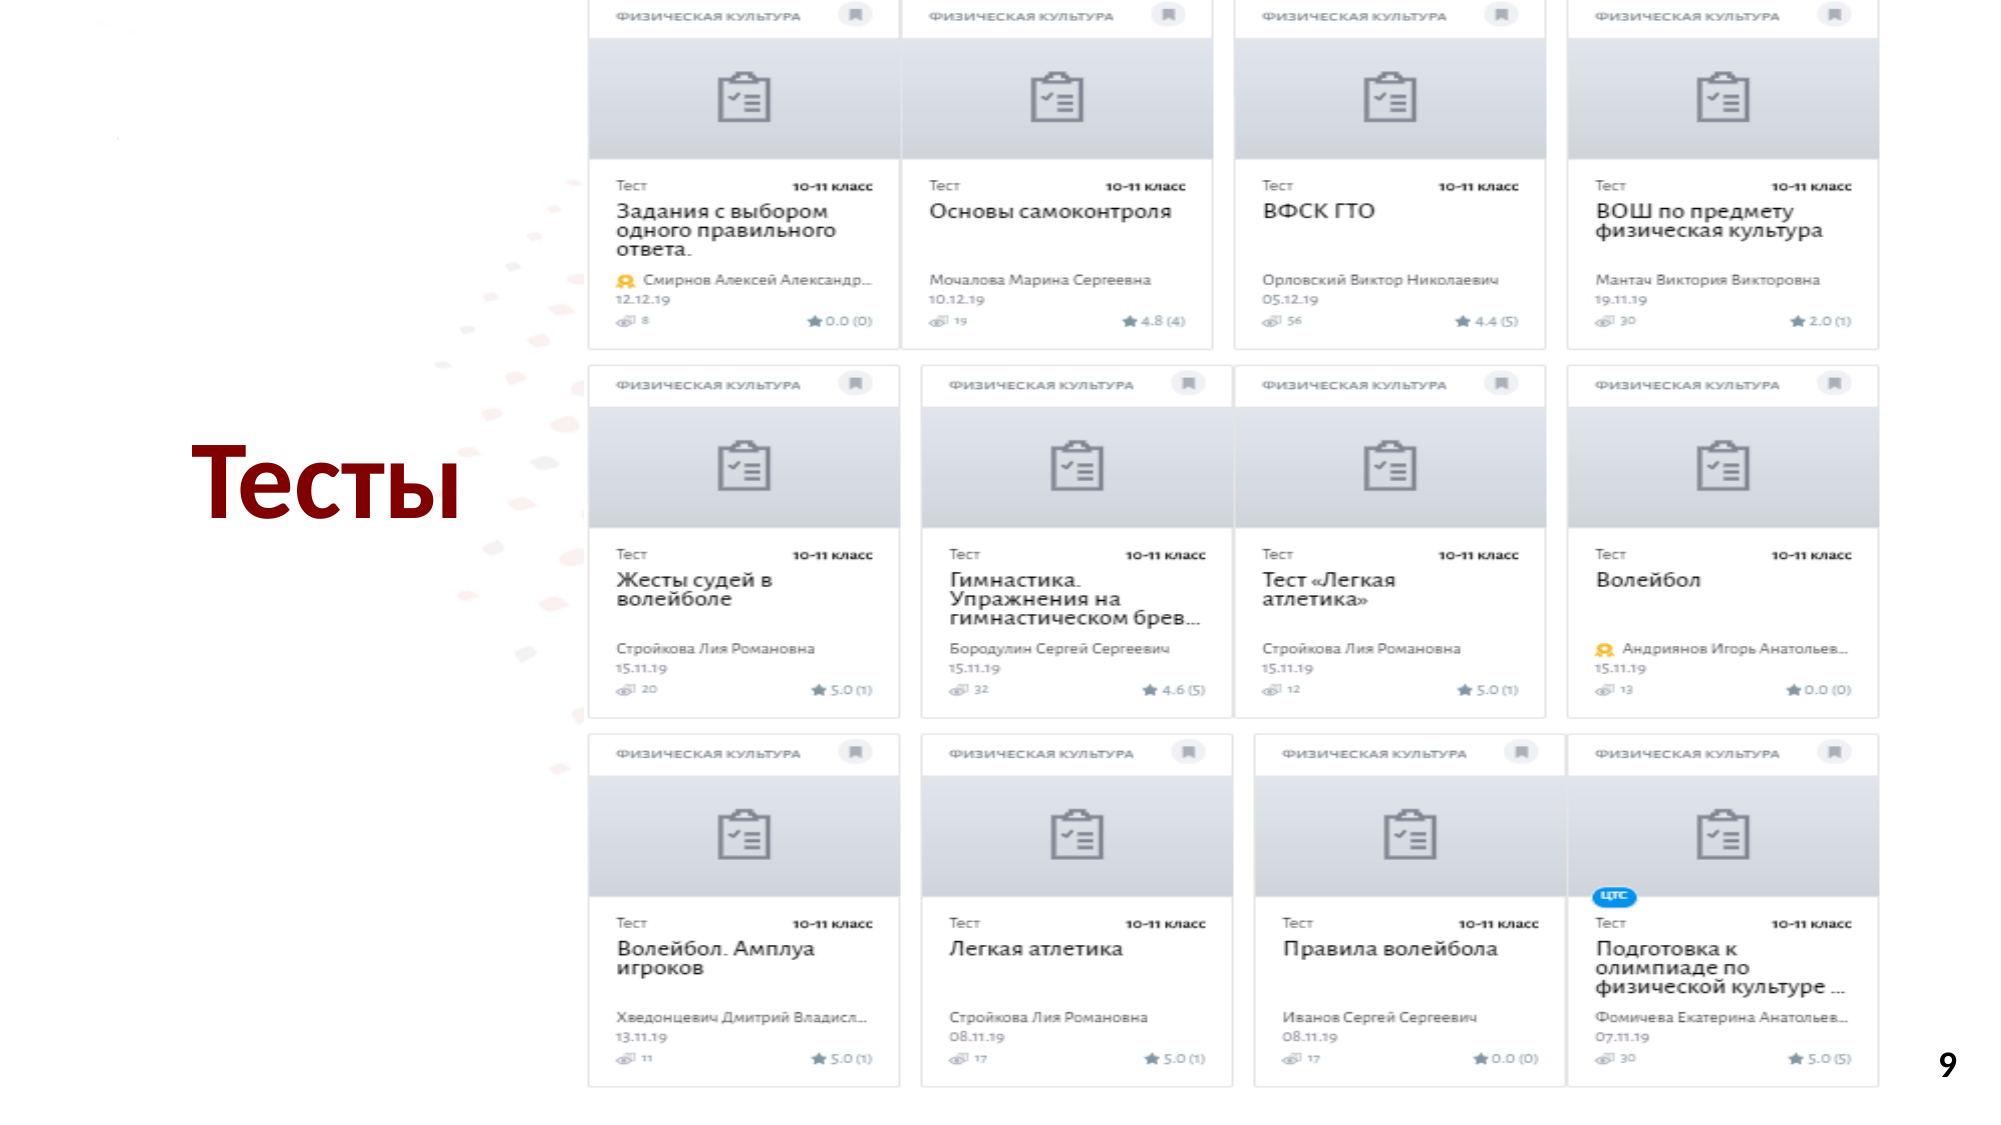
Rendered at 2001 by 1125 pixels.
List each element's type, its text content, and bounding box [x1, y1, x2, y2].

picture [0, 0, 1882, 1125]
slide_number 9 [1881, 1032, 1973, 1093]
